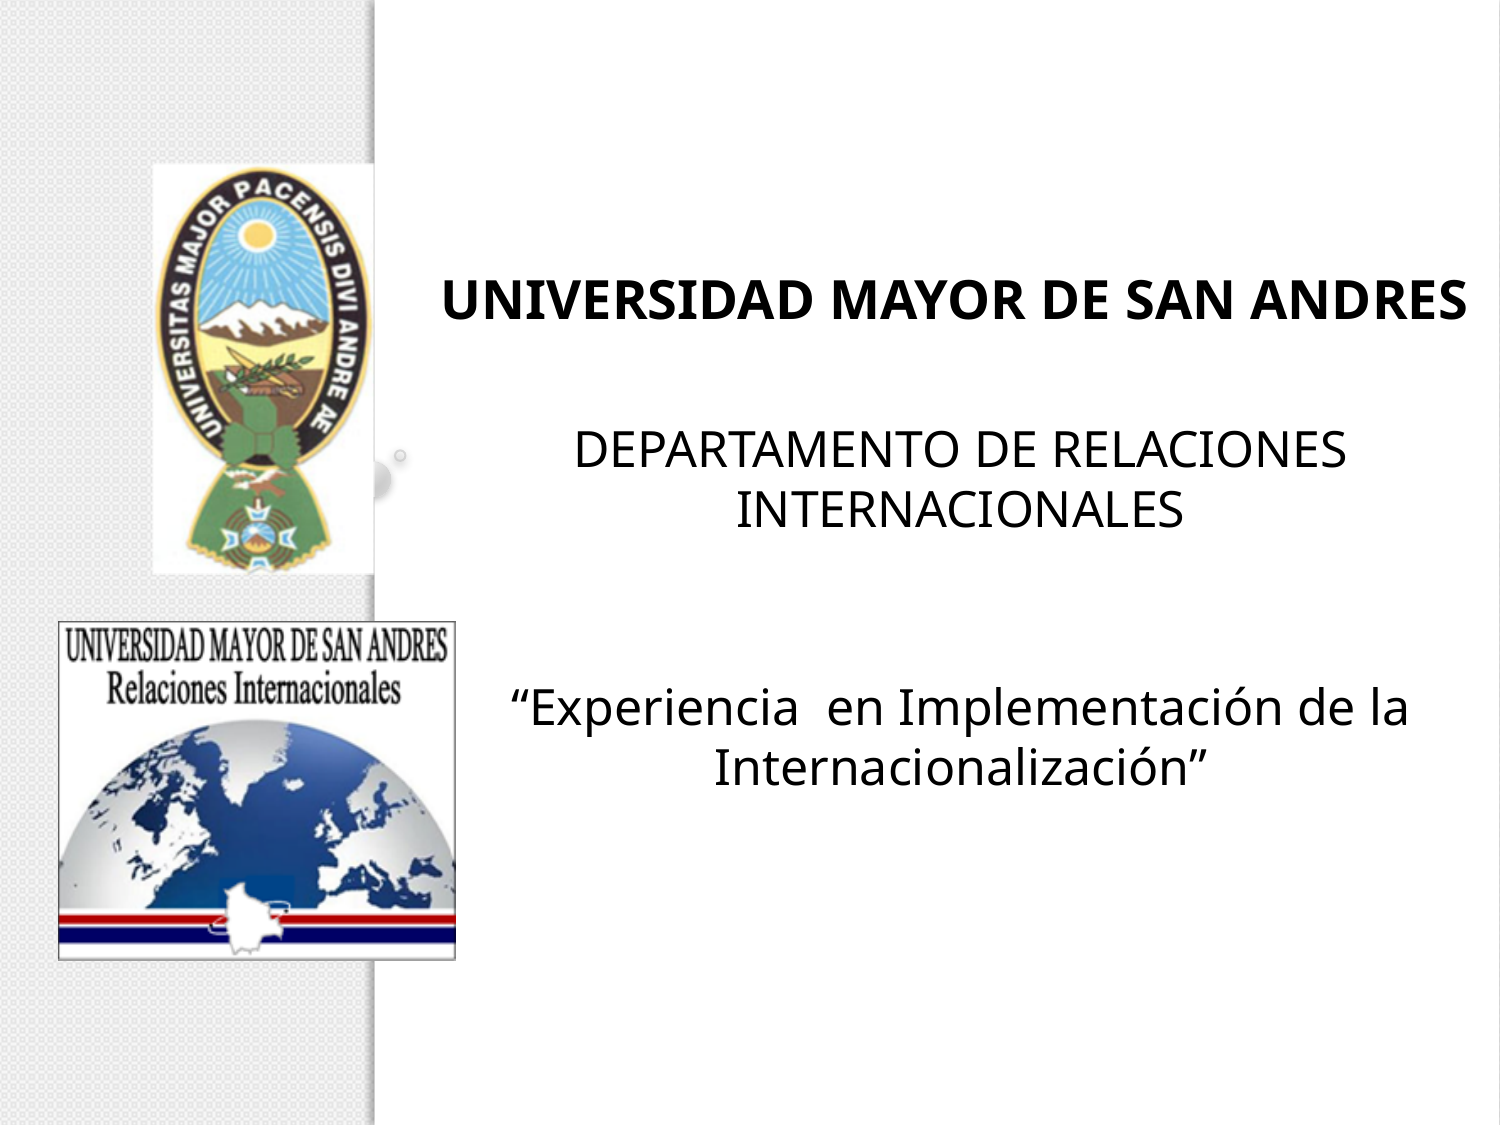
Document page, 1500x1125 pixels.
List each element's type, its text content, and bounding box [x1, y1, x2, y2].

text_box DEPARTAMENTO DE RELACIONES INTERNACIONALES [527, 410, 1395, 545]
text_box “Experiencia en Implementación de la Internacionalización” [468, 667, 1454, 803]
picture [152, 163, 376, 575]
picture [58, 620, 456, 962]
text_box UNIVERSIDAD MAYOR DE SAN ANDRES [410, 257, 1500, 338]
